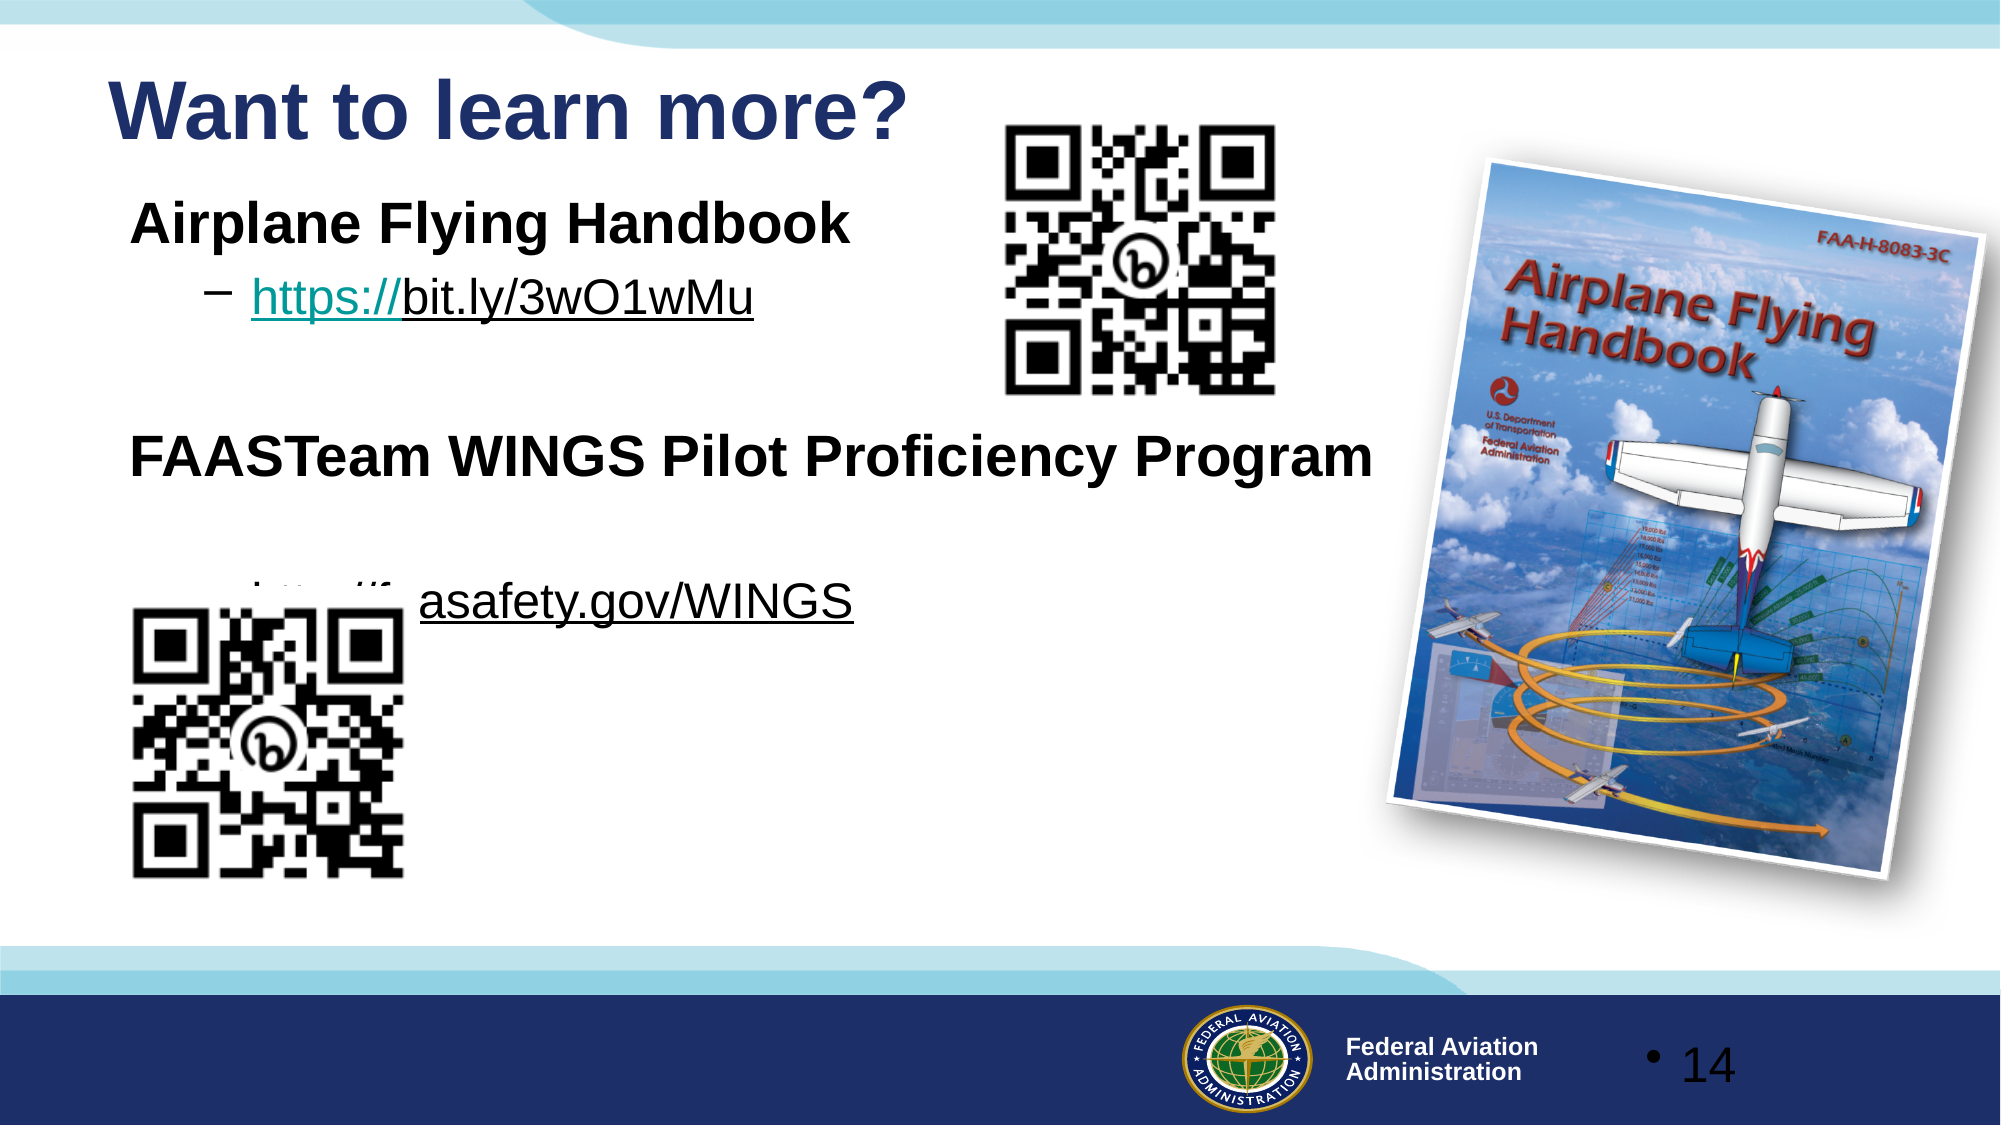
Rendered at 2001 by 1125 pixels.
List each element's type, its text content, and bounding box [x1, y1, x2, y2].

title Want to learn more? [93, 56, 1947, 157]
picture [0, 945, 2000, 995]
list Airplane Flying Handbook https://bit.ly/3wO1wMu FAASTeam WINGS Pilot Proficiency Program http://faasafety.gov/WINGS [114, 177, 1435, 898]
slide_number 14 [1630, 1025, 1872, 1100]
picture [1386, 158, 1987, 881]
picture [994, 116, 1290, 403]
picture [114, 586, 420, 899]
picture [0, 0, 1999, 50]
